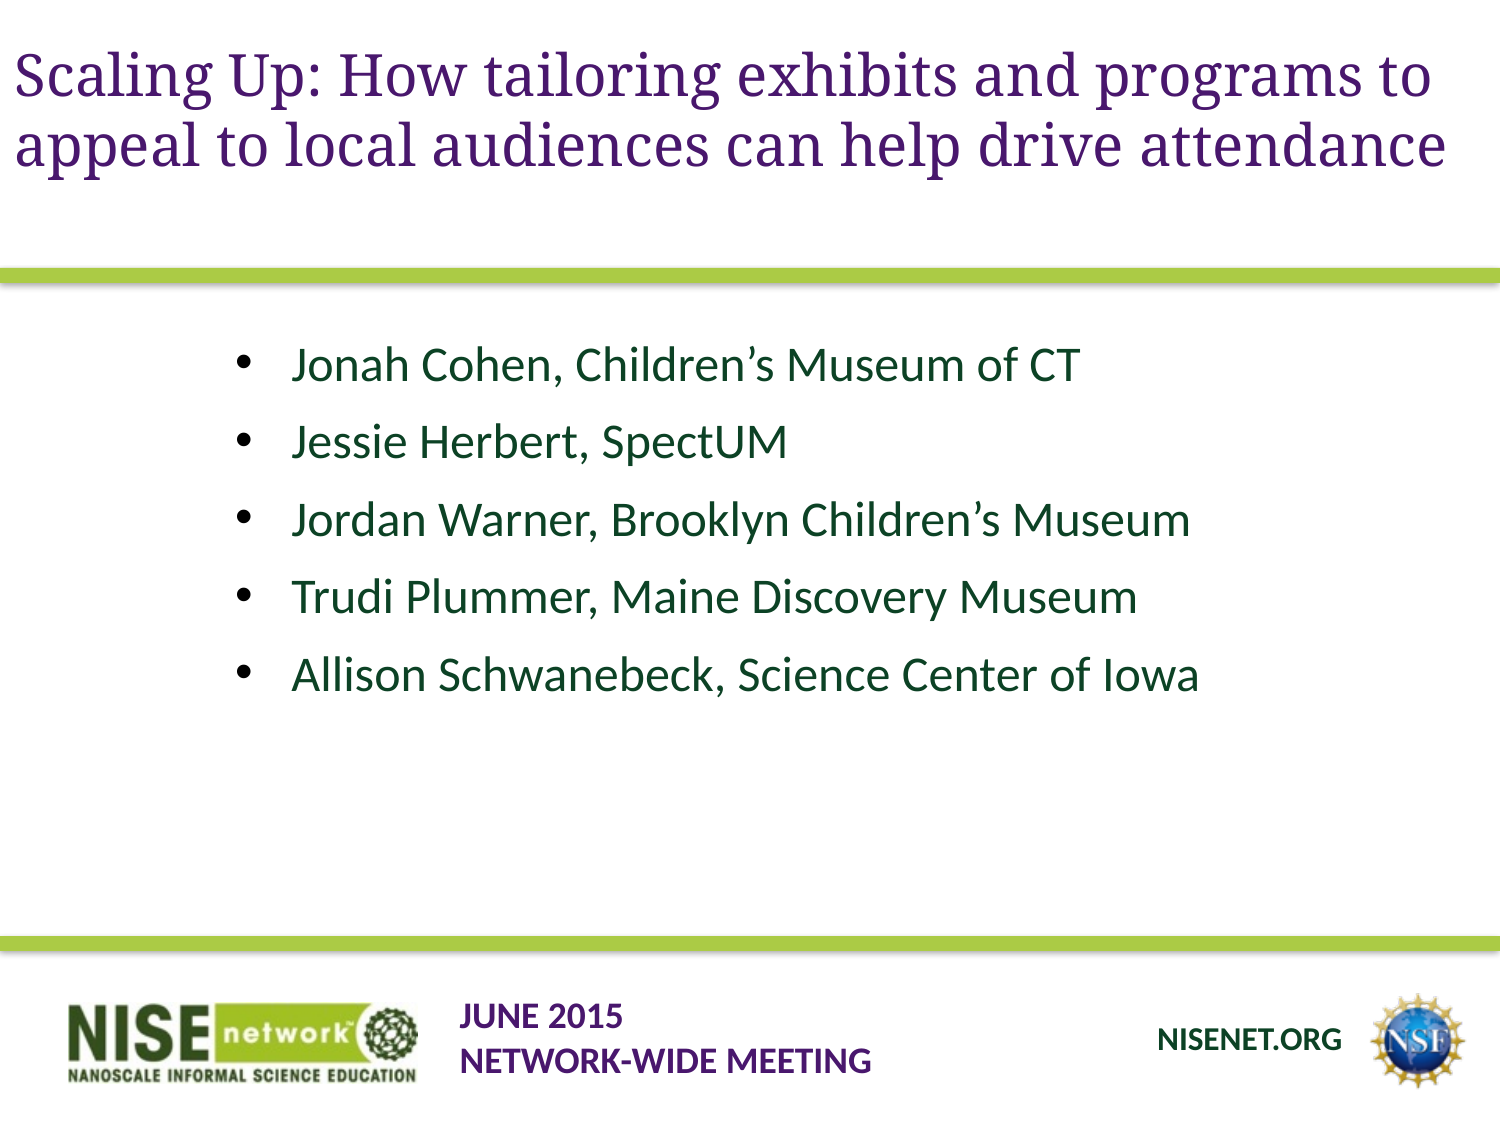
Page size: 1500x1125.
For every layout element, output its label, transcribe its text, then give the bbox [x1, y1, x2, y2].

text_box Scaling Up: How tailoring exhibits and programs to appeal to local audiences can help drive attendance [0, 30, 1500, 206]
text_box [0, 267, 1500, 284]
text_box Jonah Cohen, Children’s Museum of CT Jessie Herbert, SpectUM Jordan Warner, Brooklyn Children’s Museum Trudi Plummer, Maine Discovery Museum Allison Schwanebeck, Science Center of Iowa [220, 323, 1255, 709]
text_box NISENET.ORG [1040, 1009, 1358, 1065]
text_box JUNE 2015 NETWORK-WIDE MEETING [444, 983, 956, 1089]
text_box [0, 935, 1500, 952]
picture [67, 1001, 419, 1085]
picture [1369, 992, 1467, 1091]
